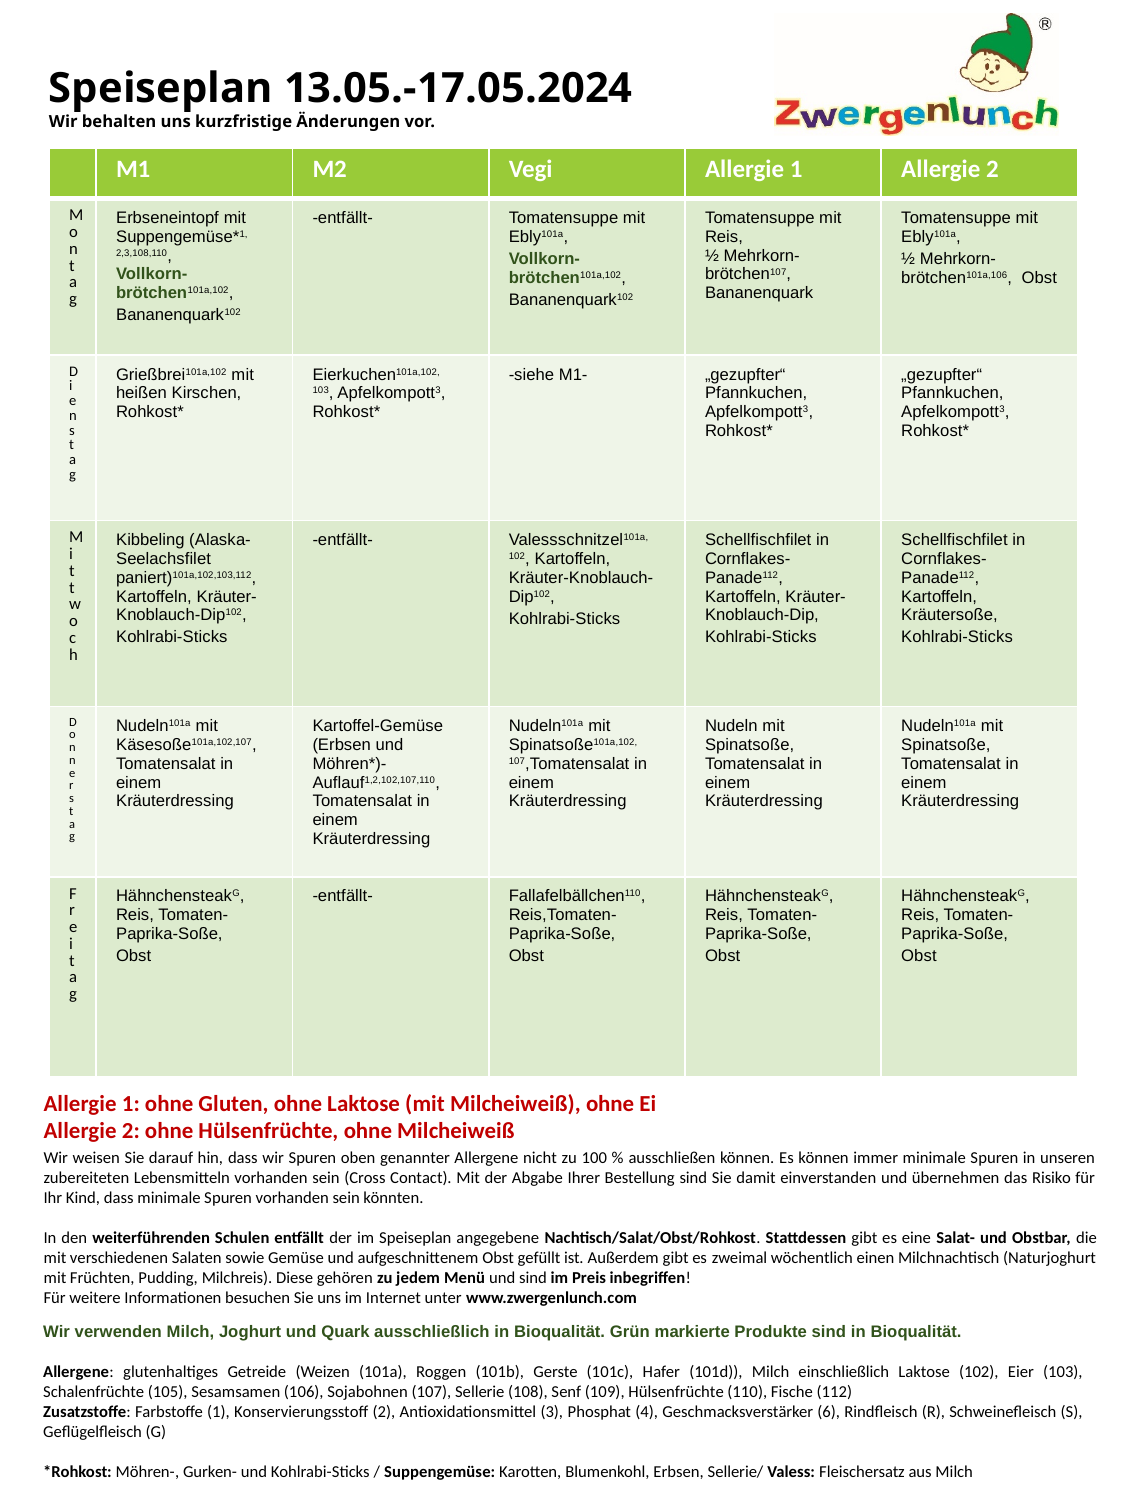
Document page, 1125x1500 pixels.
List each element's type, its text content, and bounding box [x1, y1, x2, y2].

table_cell HähnchensteakG, Reis, Tomaten-Paprika-Soße, Obst [686, 878, 880, 1076]
table_cell Montag [50, 201, 95, 354]
table_header Allergie 1 [686, 149, 880, 196]
table_cell Tomatensuppe mit Ebly101a, ½ Mehrkorn-brötchen101a,106, Obst [882, 201, 1077, 354]
table_cell -entfällt- [293, 878, 488, 1076]
table_cell Donnerstag [50, 707, 95, 876]
table_cell -entfällt- [293, 201, 488, 354]
table_header M1 [97, 149, 292, 196]
table_cell Freitag [50, 878, 95, 1076]
table_cell HähnchensteakG, Reis, Tomaten-Paprika-Soße, Obst [97, 878, 292, 1076]
table_cell Nudeln101a mit Käsesoße101a,102,107, Tomatensalat in einem Kräuterdressing [97, 707, 292, 876]
table_cell Tomatensuppe mit Reis, ½ Mehrkorn-brötchen107, Bananenquark [686, 201, 880, 354]
table_cell Eierkuchen101a,102, 103, Apfelkompott3, Rohkost* [293, 356, 488, 520]
table_cell Schellfischfilet in Cornflakes-Panade112, Kartoffeln, Kräutersoße, Kohlrabi-Sticks [882, 521, 1077, 706]
picture [774, 13, 1059, 136]
text_box Wir verwenden Milch, Joghurt und Quark ausschließlich in Bioqualität. Grün markierte Produkte sind in Bioqualität. Allergene: glutenhaltiges Getreide (Weizen (101a), Roggen (101b), Gerste (101c), Hafer (101d)), Milch einschließlich Laktose (102), Eier (103), Schalenfrüchte (105), Sesamsamen (106), Sojabohnen (107), Sellerie (108), Senf (109), Hülsenfrüchte (110), Fische (112) Zusatzstoffe: Farbstoffe (1), Konservierungsstoff (2), Antioxidationsmittel (3), Phosphat (4), Geschmacksverstärker (6), Rindfleisch (R), Schweinefleisch (S), Geflügelfleisch (G) *Rohkost: Möhren-, Gurken- und Kohlrabi-Sticks / Suppengemüse: Karotten, Blumenkohl, Erbsen, Sellerie/ Valess: Fleischersatz aus Milch [23, 1310, 1104, 1491]
table_cell „gezupfter“ Pfannkuchen, Apfelkompott3, Rohkost* [882, 356, 1077, 520]
table_cell Kartoffel-Gemüse (Erbsen und Möhren*)-Auflauf1,2,102,107,110, Tomatensalat in einem Kräuterdressing [293, 707, 488, 876]
table_cell Tomatensuppe mit Ebly101a, Vollkorn-brötchen101a,102, Bananenquark102 [490, 201, 684, 354]
table_header M2 [293, 149, 488, 196]
table_cell Kibbeling (Alaska-Seelachsfilet paniert)101a,102,103,112, Kartoffeln, Kräuter-Knoblauch-Dip102, Kohlrabi-Sticks [97, 521, 292, 706]
table_cell Grießbrei101a,102 mit heißen Kirschen, Rohkost* [97, 356, 292, 520]
table_cell Nudeln mit Spinatsoße, Tomatensalat in einem Kräuterdressing [686, 707, 880, 876]
table_cell Nudeln101a mit Spinatsoße, Tomatensalat in einem Kräuterdressing [882, 707, 1077, 876]
table_cell HähnchensteakG, Reis, Tomaten-Paprika-Soße, Obst [882, 878, 1077, 1076]
table_cell -siehe M1- [490, 356, 684, 520]
table_cell „gezupfter“ Pfannkuchen, Apfelkompott3, Rohkost* [686, 356, 880, 520]
table_header Vegi [490, 149, 684, 196]
text_box Allergie 1: ohne Gluten, ohne Laktose (mit Milcheiweiß), ohne Ei Allergie 2: ohne Hülsenfrüchte, ohne Milcheiweiß [28, 1081, 802, 1151]
text_box Speiseplan 13.05.-17.05.2024 Wir behalten uns kurzfristige Änderungen vor. [28, 50, 752, 191]
table_cell Mittwoch [50, 521, 95, 706]
table_header Allergie 2 [882, 149, 1077, 196]
table_header [50, 149, 95, 196]
table_cell Schellfischfilet in Cornflakes-Panade112, Kartoffeln, Kräuter-Knoblauch-Dip, Kohlrabi-Sticks [686, 521, 880, 706]
table_cell -entfällt- [293, 521, 488, 706]
table_cell Fallafelbällchen110, Reis,Tomaten-Paprika-Soße, Obst [490, 878, 684, 1076]
text_box Wir weisen Sie darauf hin, dass wir Spuren oben genannter Allergene nicht zu 100 % ausschließen können. Es können immer minimale Spuren in unseren zubereiteten Lebensmitteln vorhanden sein (Cross Contact). Mit der Abgabe Ihrer Bestellung sind Sie damit einverstanden und übernehmen das Risiko für Ihr Kind, dass minimale Spuren vorhanden sein könnten. In den weiterführenden Schulen entfällt der im Speiseplan angegebene Nachtisch/Salat/Obst/Rohkost. Stattdessen gibt es eine Salat- und Obstbar, die mit verschiedenen Salaten sowie Gemüse und aufgeschnittenem Obst gefüllt ist. Außerdem gibt es zweimal wöchentlich einen Milchnachtisch (Naturjoghurt mit Früchten, Pudding, Milchreis). Diese gehören zu jedem Menü und sind im Preis inbegriffen! Für weitere Informationen besuchen Sie uns im Internet unter www.zwergenlunch.com [28, 1139, 1112, 1315]
table_cell Valessschnitzel101a, 102, Kartoffeln, Kräuter-Knoblauch-Dip102, Kohlrabi-Sticks [490, 521, 684, 706]
table_cell Dienstag [50, 356, 95, 520]
table_cell Erbseneintopf mit Suppengemüse*1, 2,3,108,110, Vollkorn-brötchen101a,102, Bananenquark102 [97, 201, 292, 354]
table_cell Nudeln101a mit Spinatsoße101a,102, 107,Tomatensalat in einem Kräuterdressing [490, 707, 684, 876]
